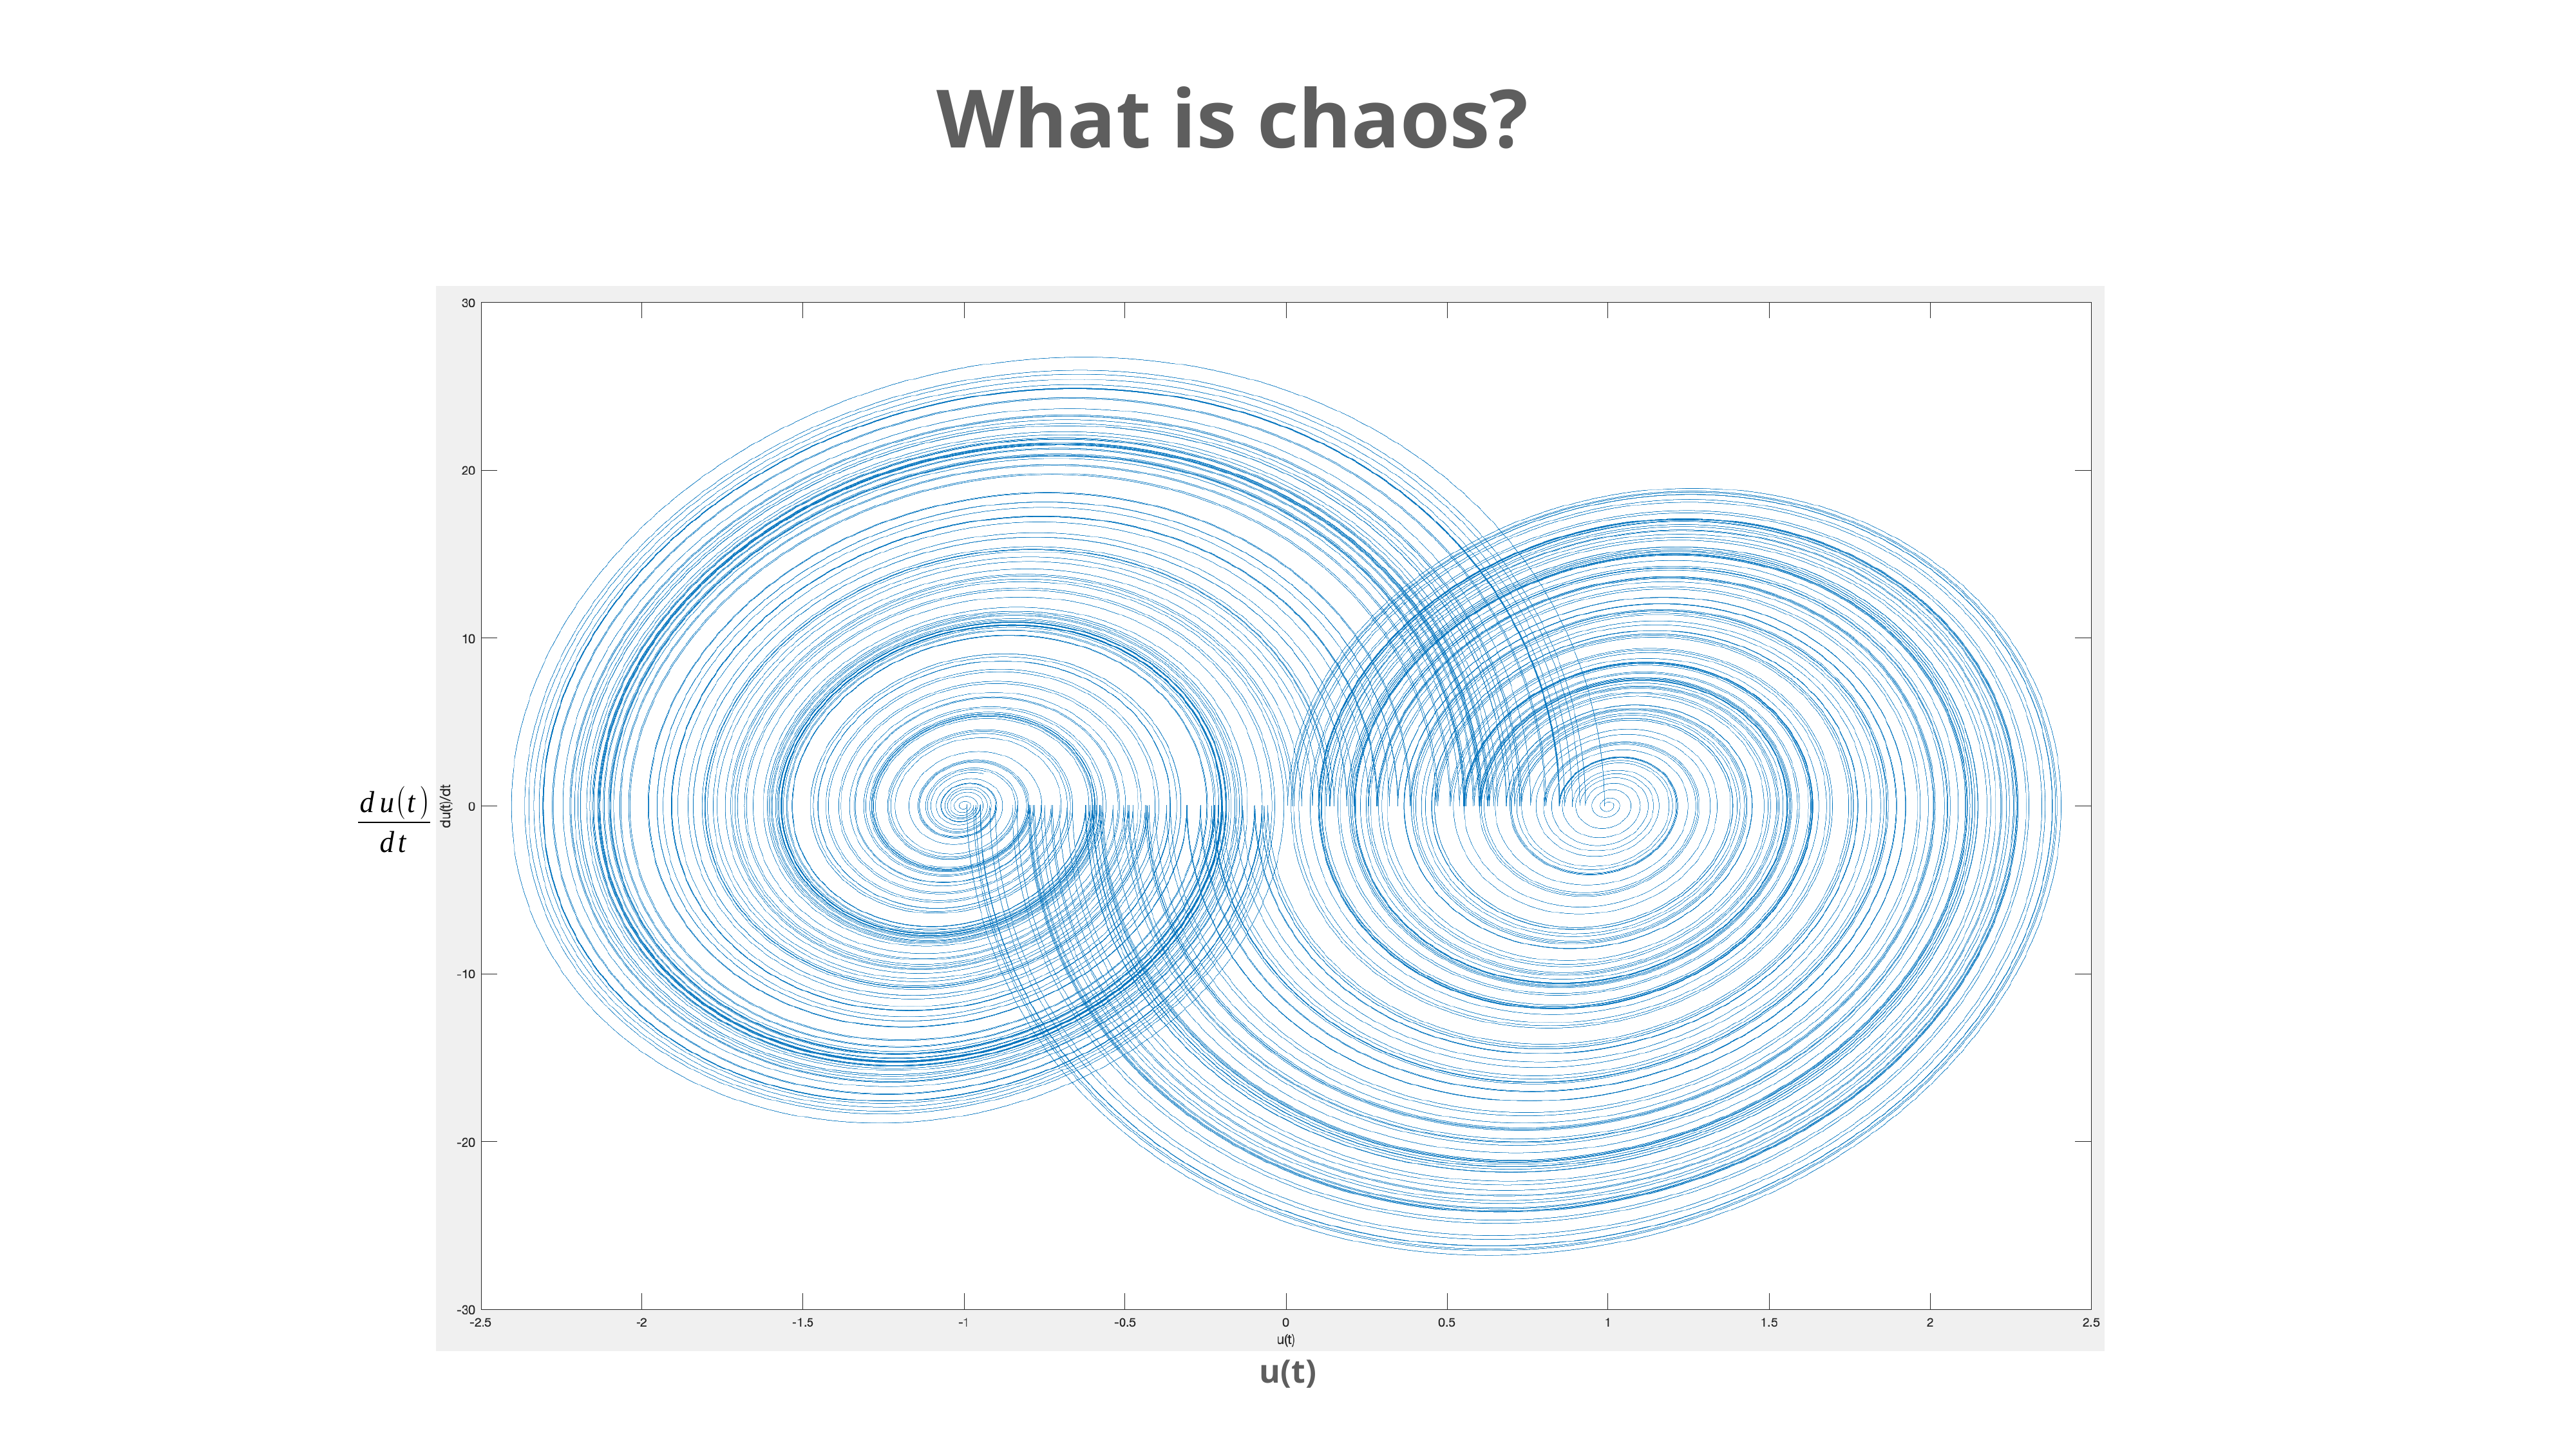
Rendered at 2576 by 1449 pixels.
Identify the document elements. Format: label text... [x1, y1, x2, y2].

picture [435, 285, 2105, 1351]
text_box [355, 784, 431, 859]
text_box What is chaos? [931, 62, 1535, 169]
text_box u(t) [1183, 1351, 1393, 1395]
